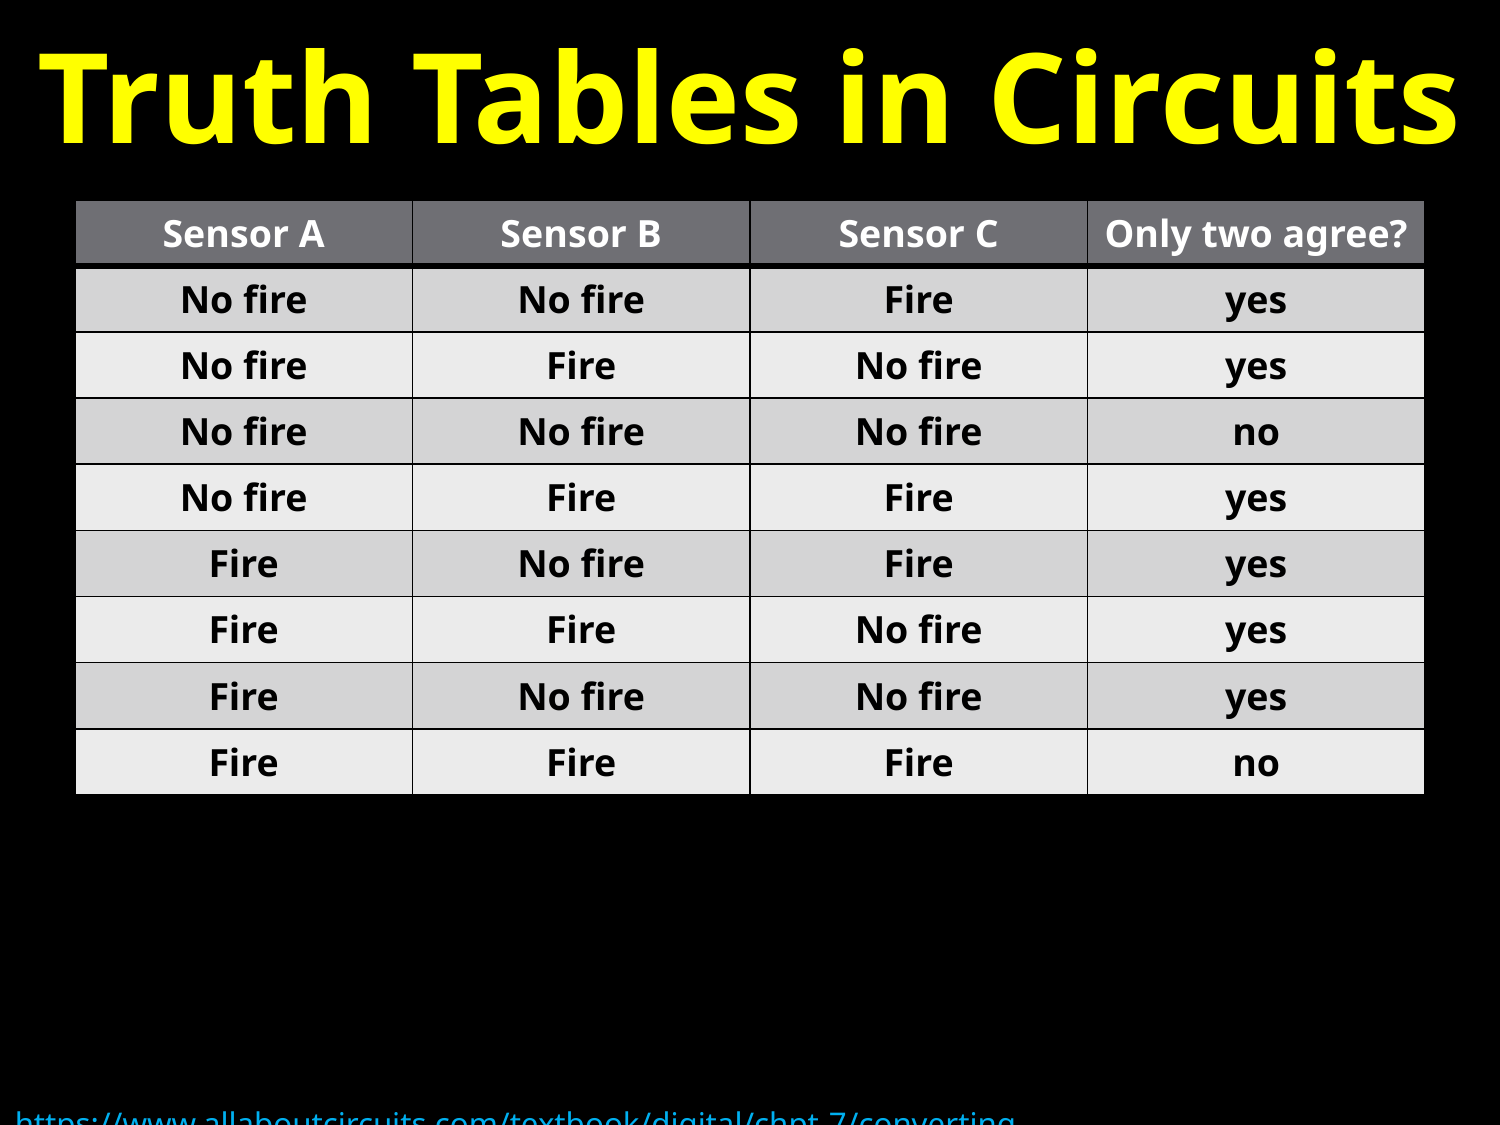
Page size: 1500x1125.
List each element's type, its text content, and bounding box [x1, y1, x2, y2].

table_cell Fire [413, 333, 749, 397]
table_cell yes [1088, 597, 1424, 662]
table_header Sensor B [413, 201, 749, 263]
table_cell yes [1088, 465, 1424, 530]
table_cell no [1088, 730, 1424, 794]
table_cell Fire [76, 663, 412, 728]
table_cell Fire [76, 730, 412, 794]
table_cell Fire [413, 465, 749, 530]
table_cell No fire [751, 597, 1087, 662]
table_cell yes [1088, 663, 1424, 728]
table_cell Fire [751, 465, 1087, 530]
table_cell No fire [751, 399, 1087, 463]
table_cell Fire [751, 531, 1087, 596]
title Truth Tables in Circuits [0, 0, 1500, 188]
table_header Sensor A [76, 201, 412, 263]
table_cell yes [1088, 531, 1424, 596]
table_cell No fire [413, 663, 749, 728]
table_cell No fire [413, 399, 749, 463]
table_cell Fire [413, 730, 749, 794]
table_cell Fire [413, 597, 749, 662]
table_cell No fire [751, 333, 1087, 397]
table_cell No fire [413, 269, 749, 331]
text_box https://www.allaboutcircuits.com/textbook/digital/chpt-7/converting-truth-tables-boolean-expressions/ [0, 1096, 1125, 1125]
table_cell yes [1088, 333, 1424, 397]
table_cell yes [1088, 269, 1424, 331]
table_cell No fire [76, 465, 412, 530]
table_header Sensor C [751, 201, 1087, 263]
table_cell No fire [76, 333, 412, 397]
table_cell No fire [751, 663, 1087, 728]
table_header Only two agree? [1088, 201, 1424, 263]
table_cell no [1088, 399, 1424, 463]
table_cell No fire [413, 531, 749, 596]
table_cell Fire [751, 730, 1087, 794]
table_cell No fire [76, 399, 412, 463]
table_cell Fire [76, 531, 412, 596]
table_cell Fire [751, 269, 1087, 331]
table_cell Fire [76, 597, 412, 662]
table_cell No fire [76, 269, 412, 331]
